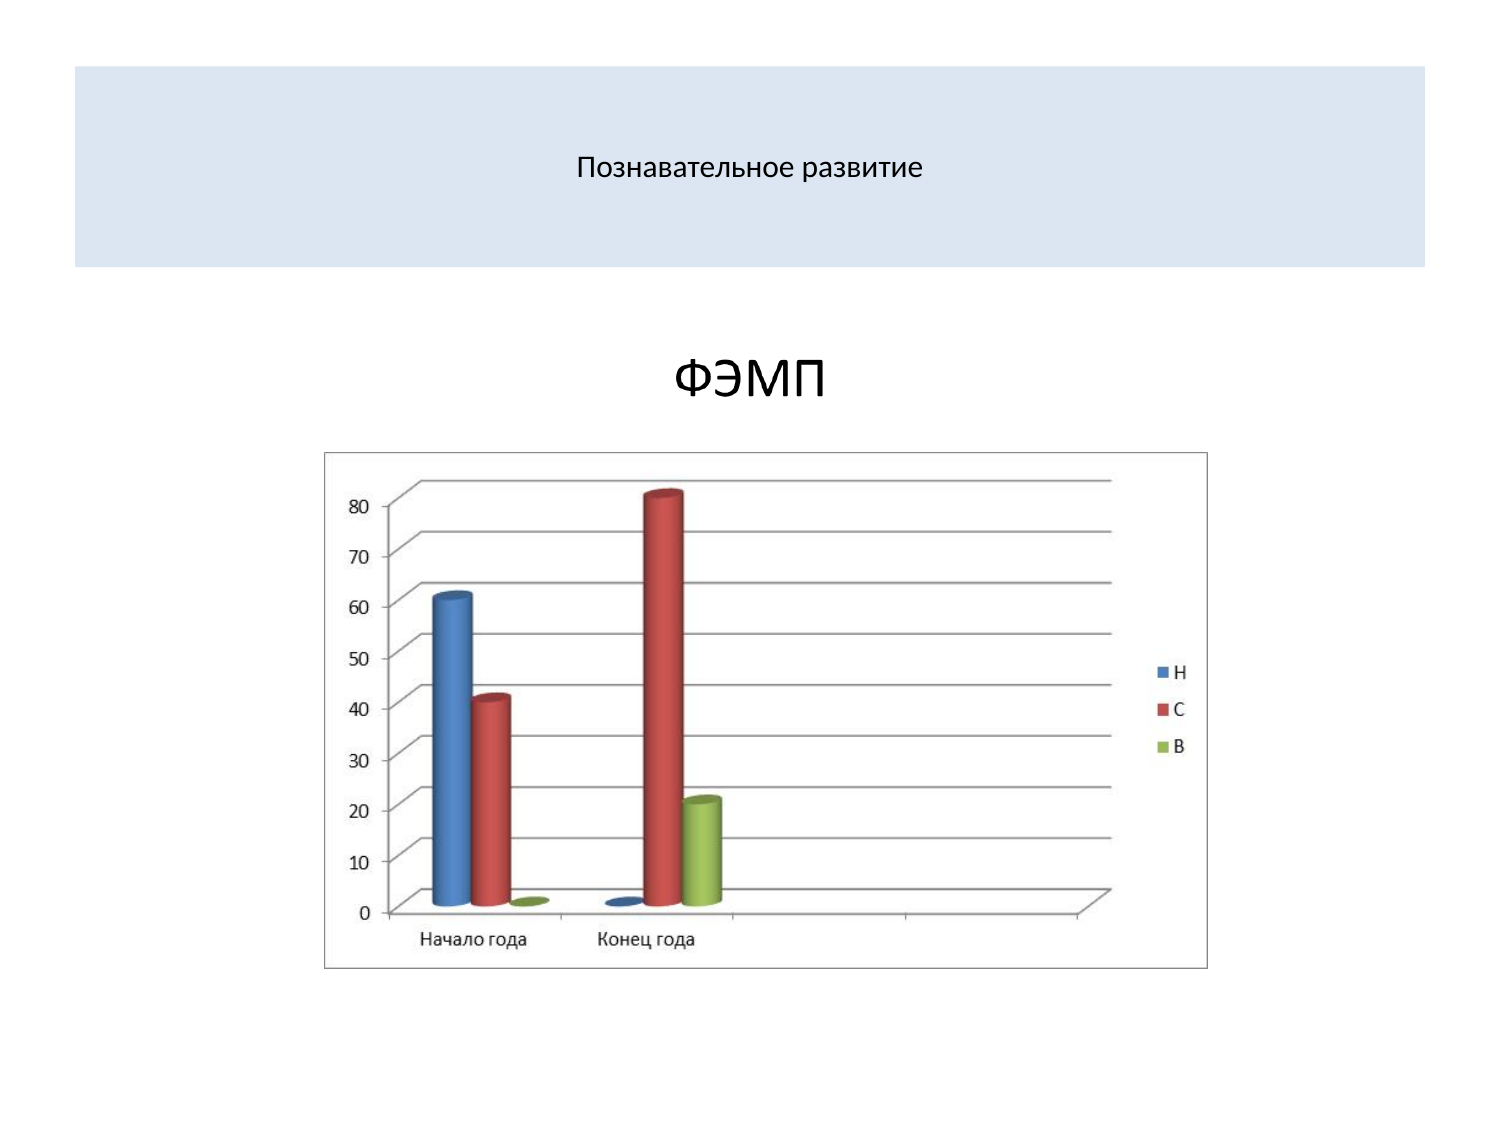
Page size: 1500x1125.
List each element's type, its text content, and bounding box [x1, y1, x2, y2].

picture [324, 452, 1208, 969]
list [639, 325, 861, 445]
title Познавательное развитие [75, 66, 1425, 268]
